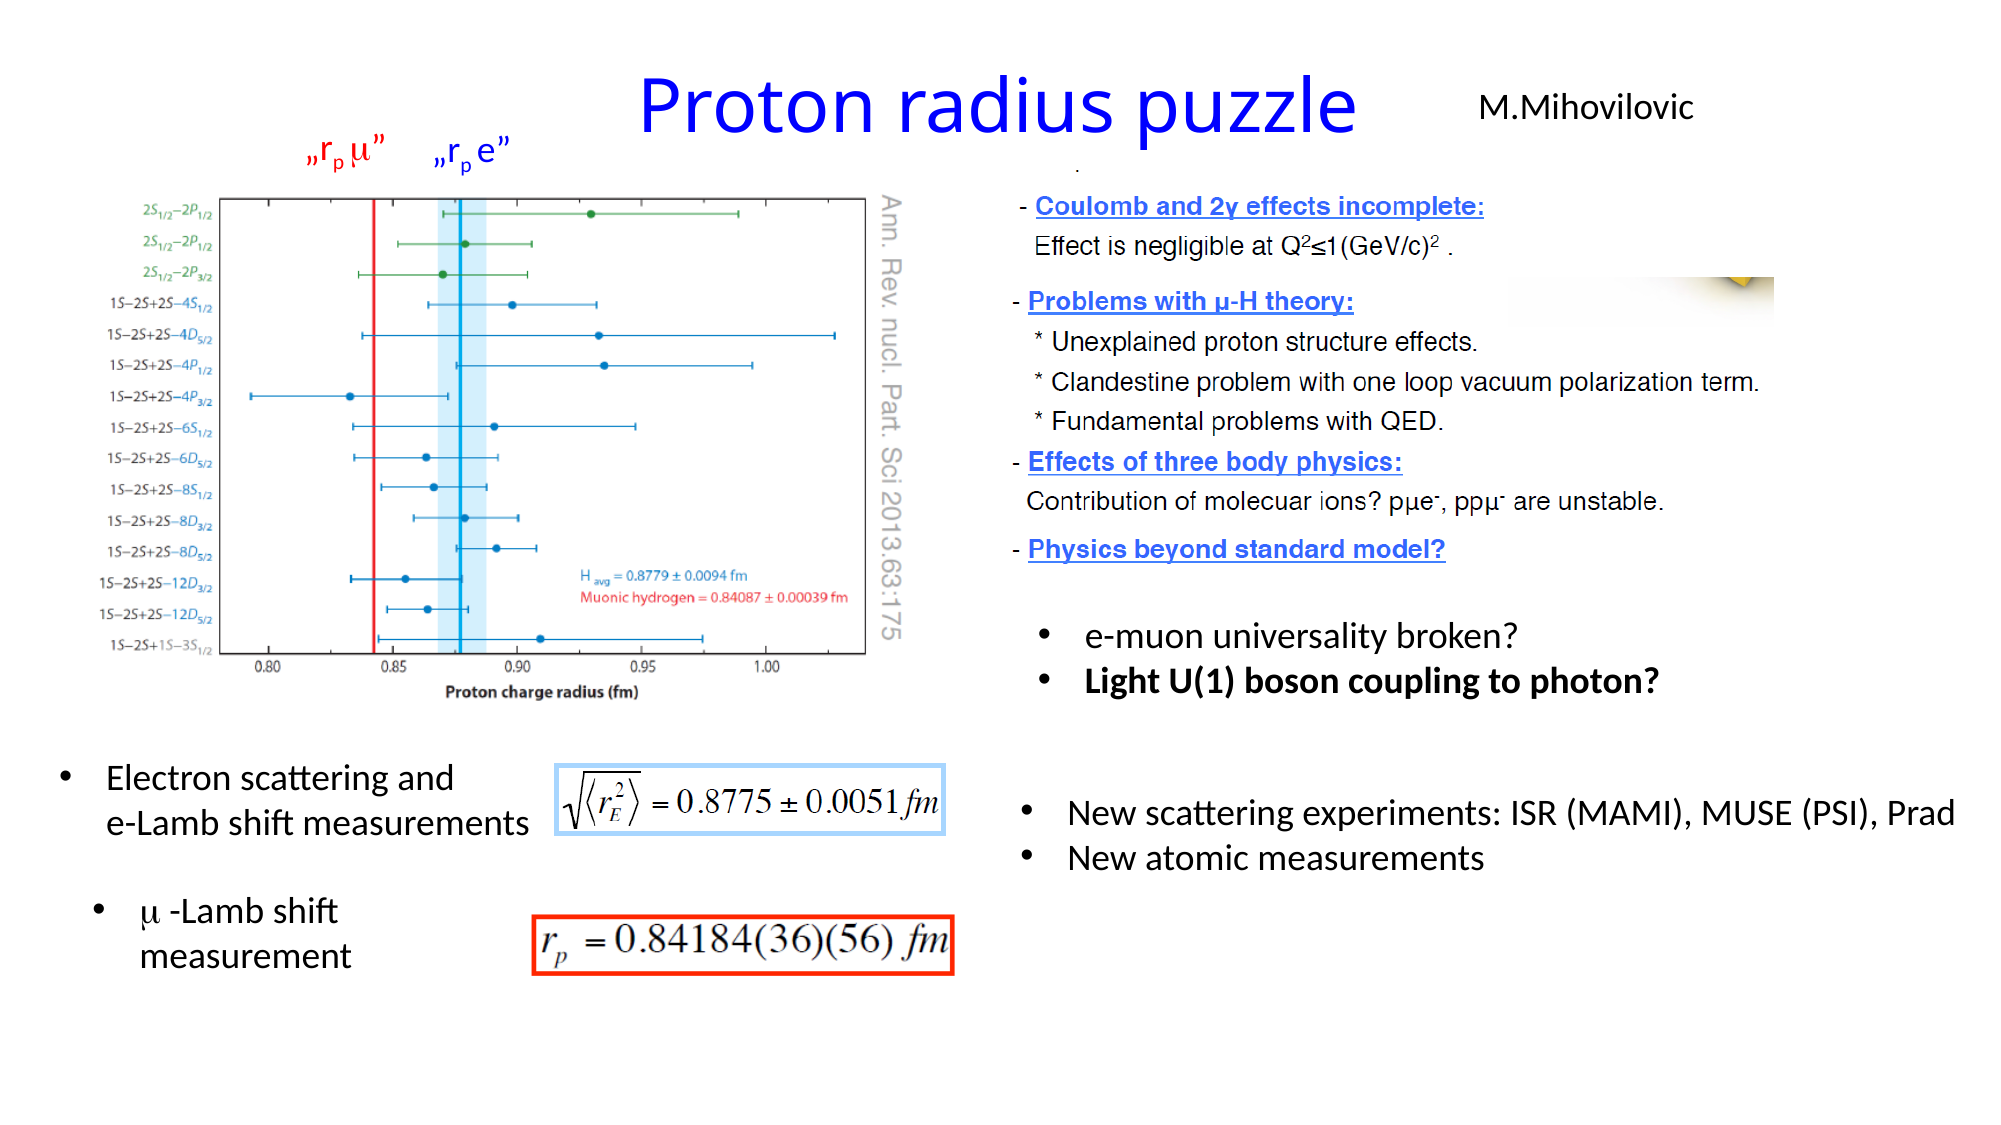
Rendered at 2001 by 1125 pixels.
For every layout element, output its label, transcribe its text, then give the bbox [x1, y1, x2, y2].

text_box Electron scattering and e-Lamb shift measurements [44, 745, 527, 851]
text_box M.Mihovilovic [1463, 74, 1867, 135]
picture [998, 276, 1774, 598]
picture [526, 898, 1006, 1014]
picture [63, 172, 990, 730]
picture [527, 737, 999, 861]
text_box „rp ” [289, 115, 452, 172]
picture [994, 170, 1500, 269]
text_box e-muon universality broken? Light U(1) boson coupling to photon? [1023, 603, 1705, 709]
title Proton radius puzzle [135, 0, 1861, 218]
text_box New scattering experiments: ISR (MAMI), MUSE (PSI), Prad New atomic measurements [1005, 780, 1985, 930]
text_box „rp e” [416, 117, 579, 172]
text_box  -Lamb shift measurement [77, 878, 467, 984]
